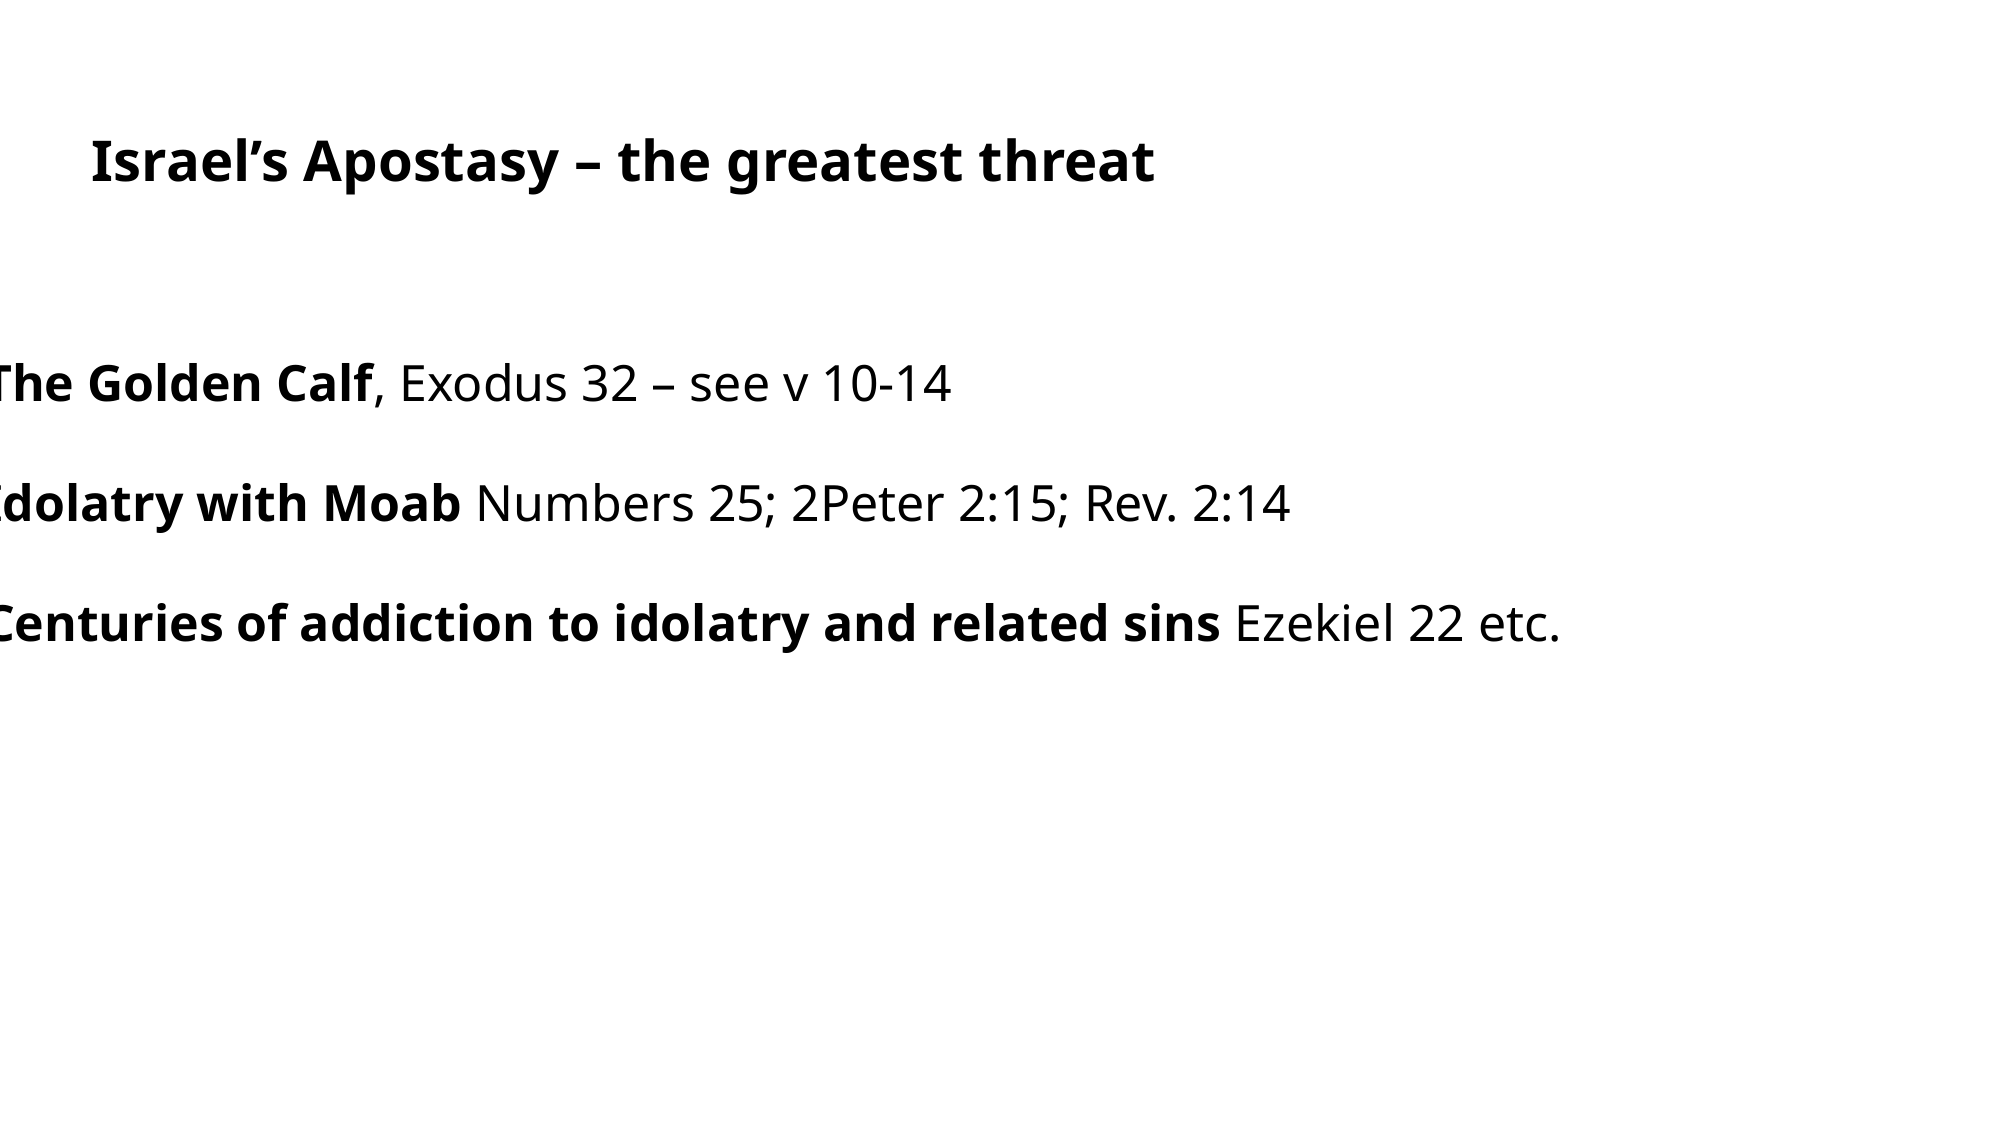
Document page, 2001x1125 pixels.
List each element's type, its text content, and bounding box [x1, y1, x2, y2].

title Israel’s Apostasy – the greatest threat [76, 104, 1177, 222]
text_box [38, 472, 1485, 533]
text_box The Golden Calf, Exodus 32 – see v 10-14 Idolatry with Moab Numbers 25; 2Peter 2:15; Rev. 2:14 Centuries of addiction to idolatry and related sins Ezekiel 22 etc. [0, 343, 1577, 659]
